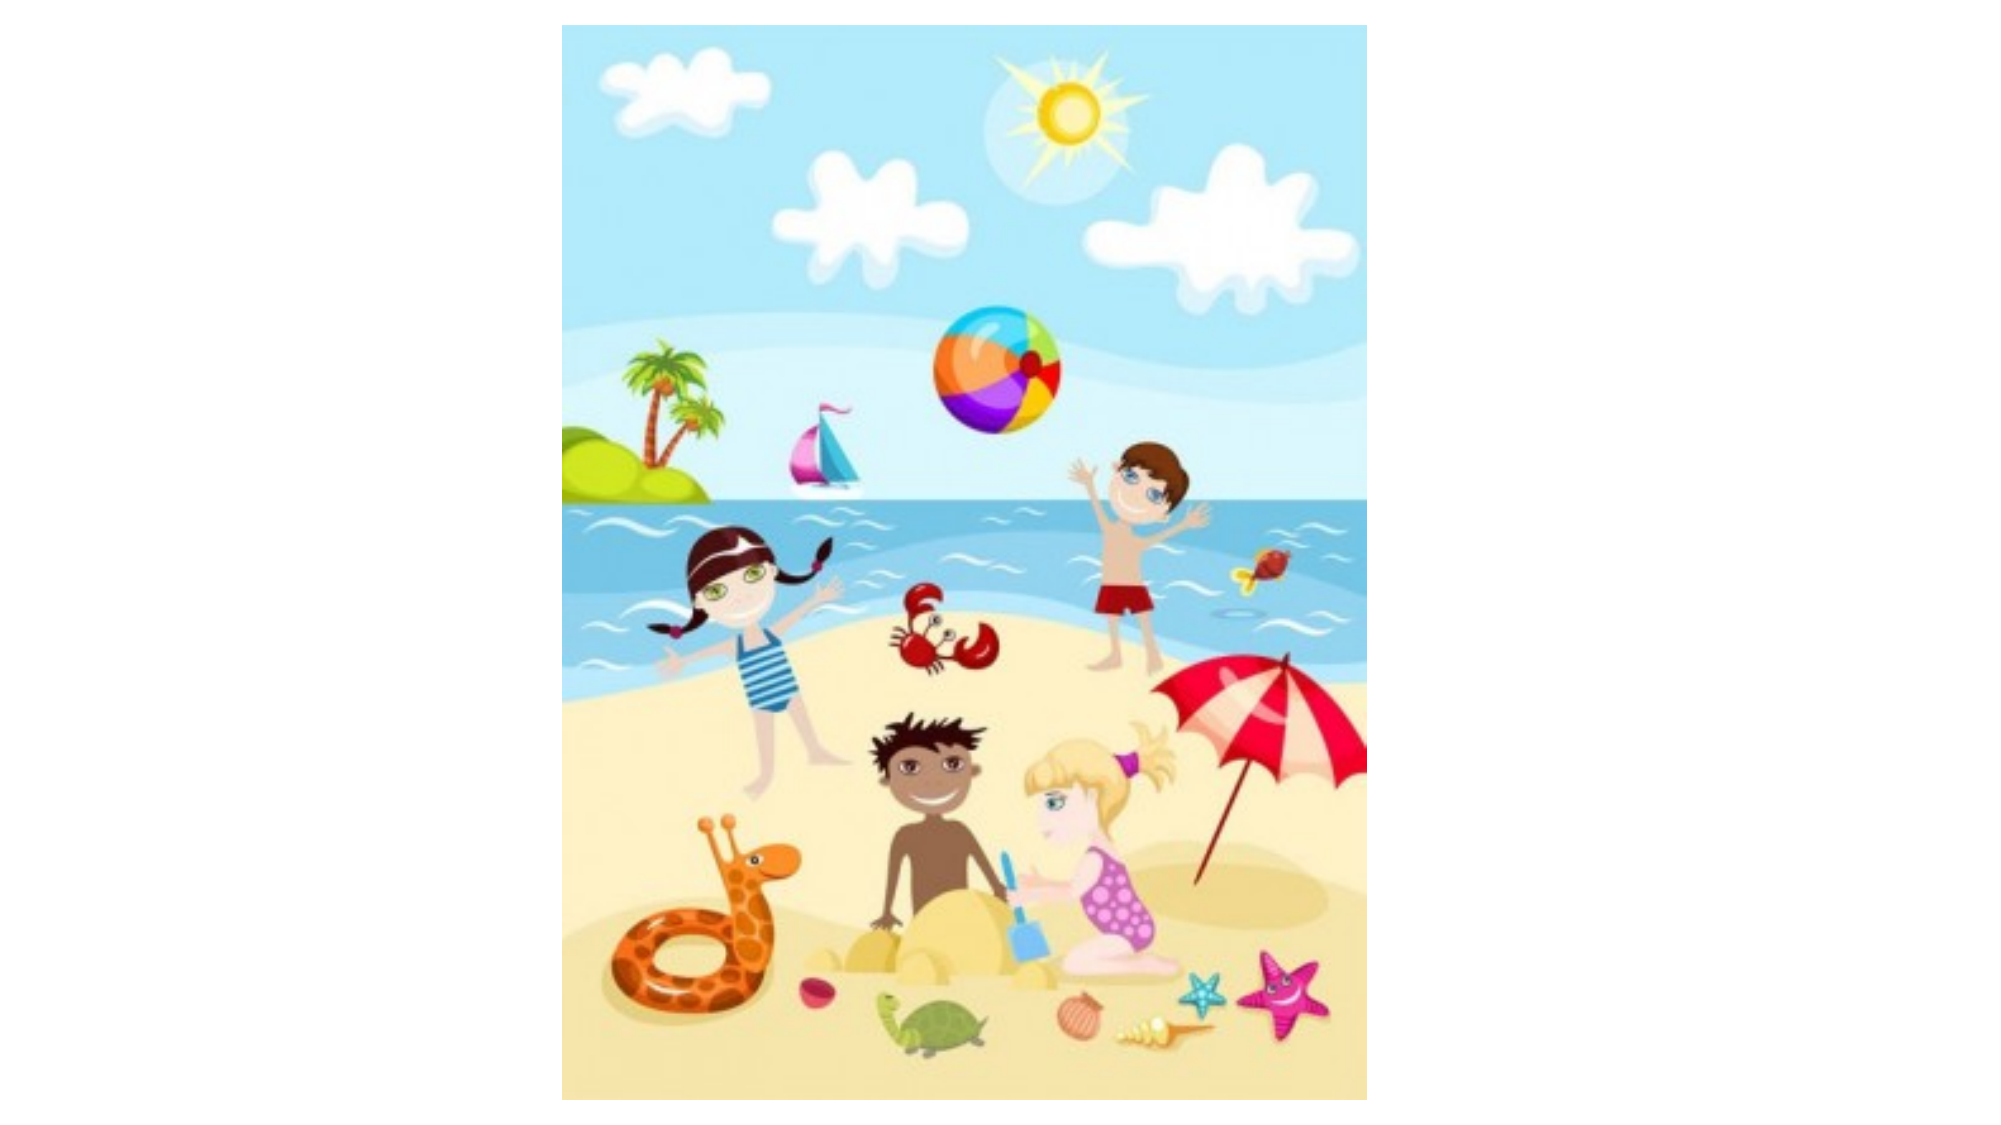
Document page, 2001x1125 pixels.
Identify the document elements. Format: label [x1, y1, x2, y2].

list [562, 25, 1367, 1100]
